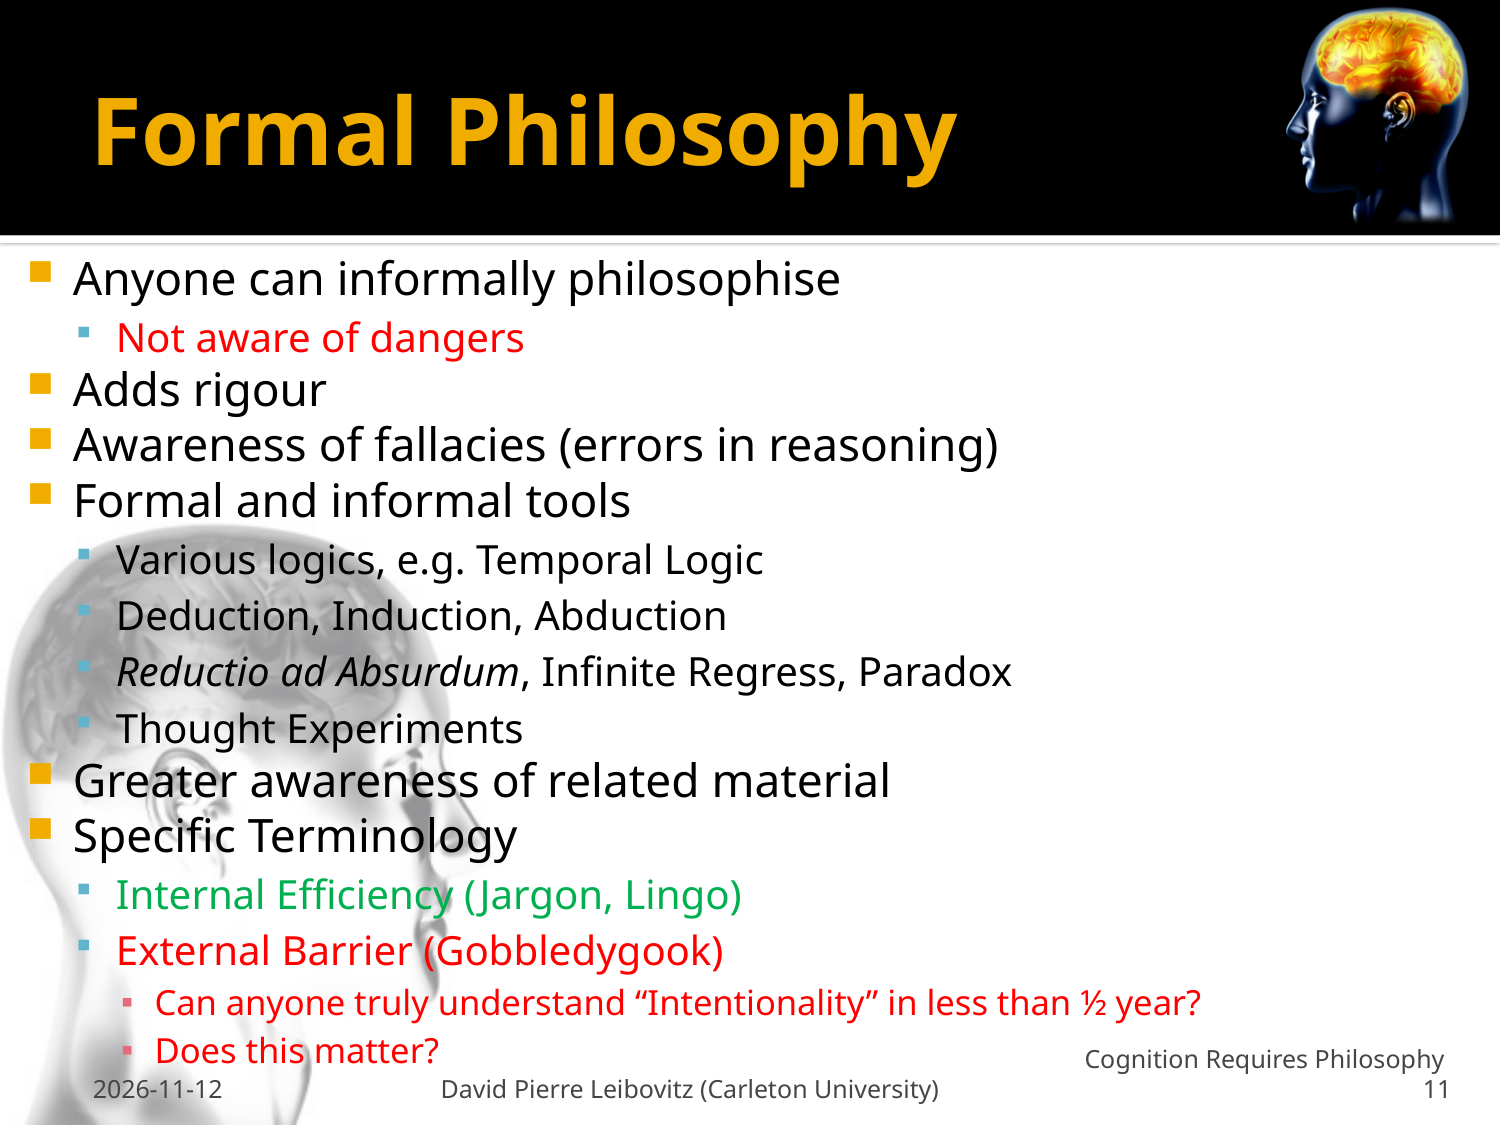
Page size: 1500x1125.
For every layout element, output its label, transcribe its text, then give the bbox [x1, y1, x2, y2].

picture [1267, 4, 1497, 221]
title Formal Philosophy [75, 25, 1425, 231]
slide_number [75, 1062, 425, 1108]
footer David Pierre Leibovitz (Carleton University) [433, 1062, 1066, 1108]
list Anyone can informally philosophise Not aware of dangers Adds rigour Awareness of fallacies (errors in reasoning) Formal and informal tools Various logics, e.g. Temporal Logic Deduction, Induction, Abduction Reductio ad Absurdum, Infinite Regress, Paradox Thought Experiments Greater awareness of related material Specific Terminology Internal Efficiency (Jargon, Lingo) External Barrier (Gobbledygook) Can anyone truly understand “Intentionality” in less than ½ year? Does this matter? [0, 234, 1500, 1079]
slide_number Cognition Requires Philosophy 11 [1066, 1062, 1467, 1108]
